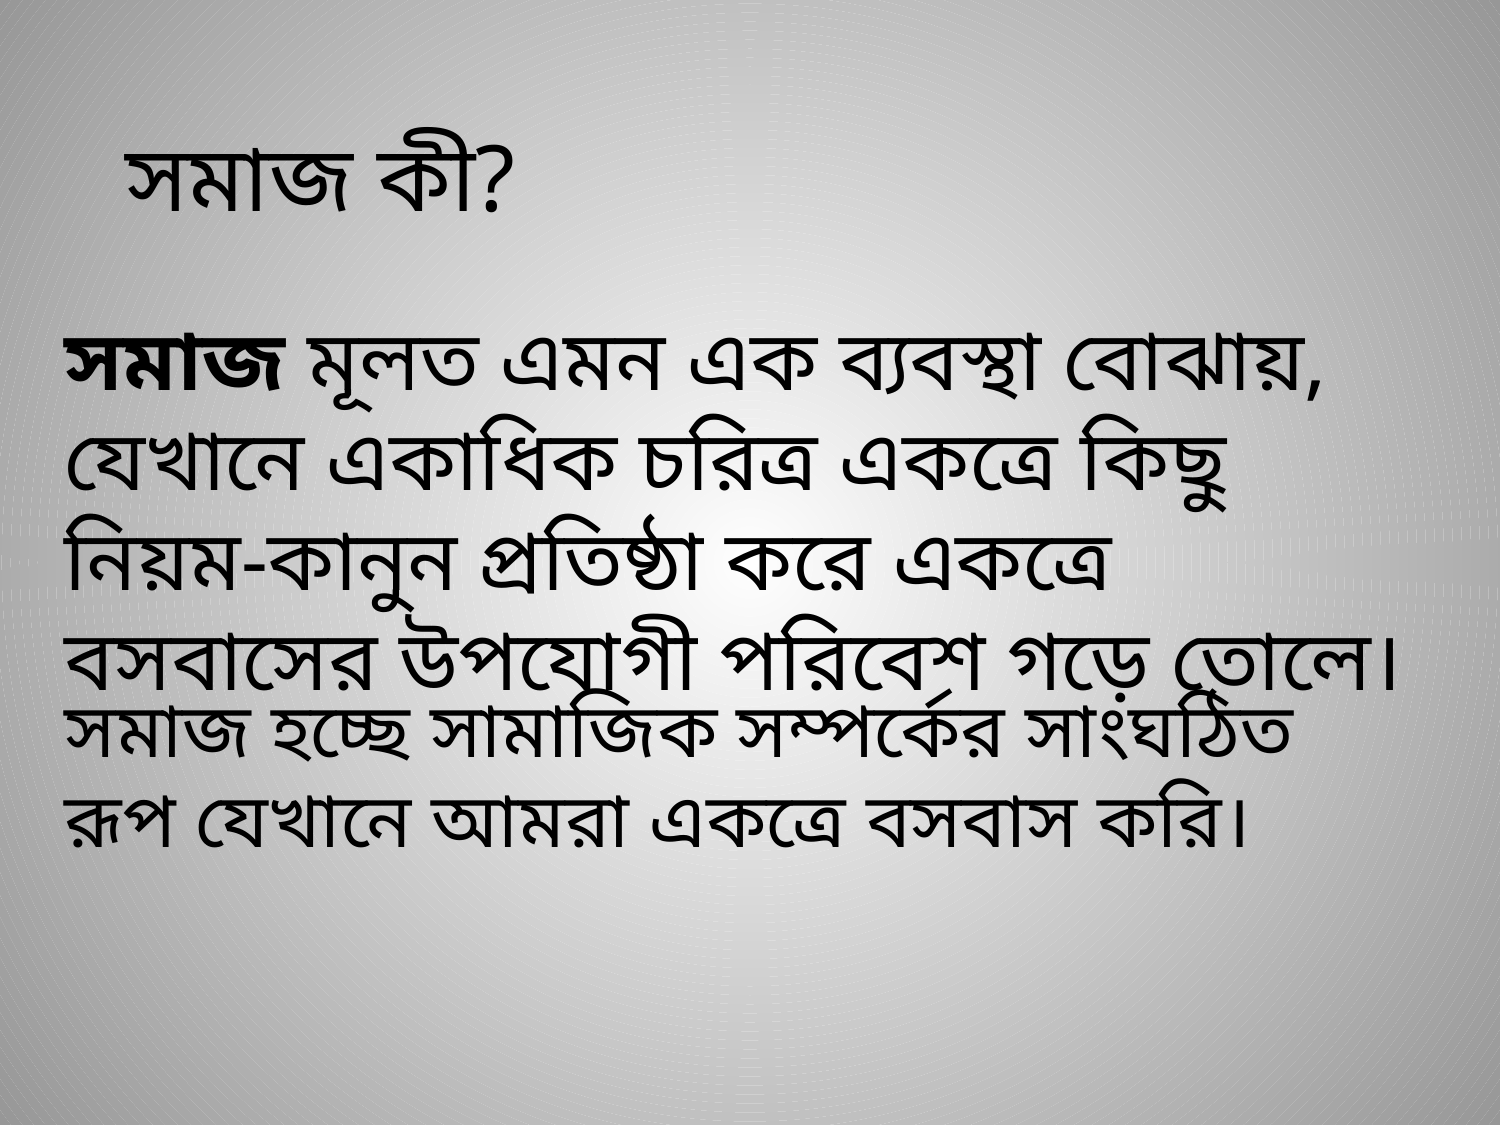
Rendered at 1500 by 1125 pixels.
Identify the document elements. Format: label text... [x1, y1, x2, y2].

text_box সমাজ কী? [110, 112, 531, 238]
text_box সমাজ মূলত এমন এক ব্যবস্থা বোঝায়, যেখানে একাধিক চরিত্র একত্রে কিছু নিয়ম-কানুন প্রতিষ্ঠা করে একত্রে বসবাসের উপযোগী পরিবেশ গড়ে তোলে। [50, 299, 1450, 715]
text_box সমাজ হচ্ছে সামাজিক সম্পর্কের সাংঘঠিত রূপ যেখানে আমরা একত্রে বসবাস করি। [50, 674, 1425, 870]
